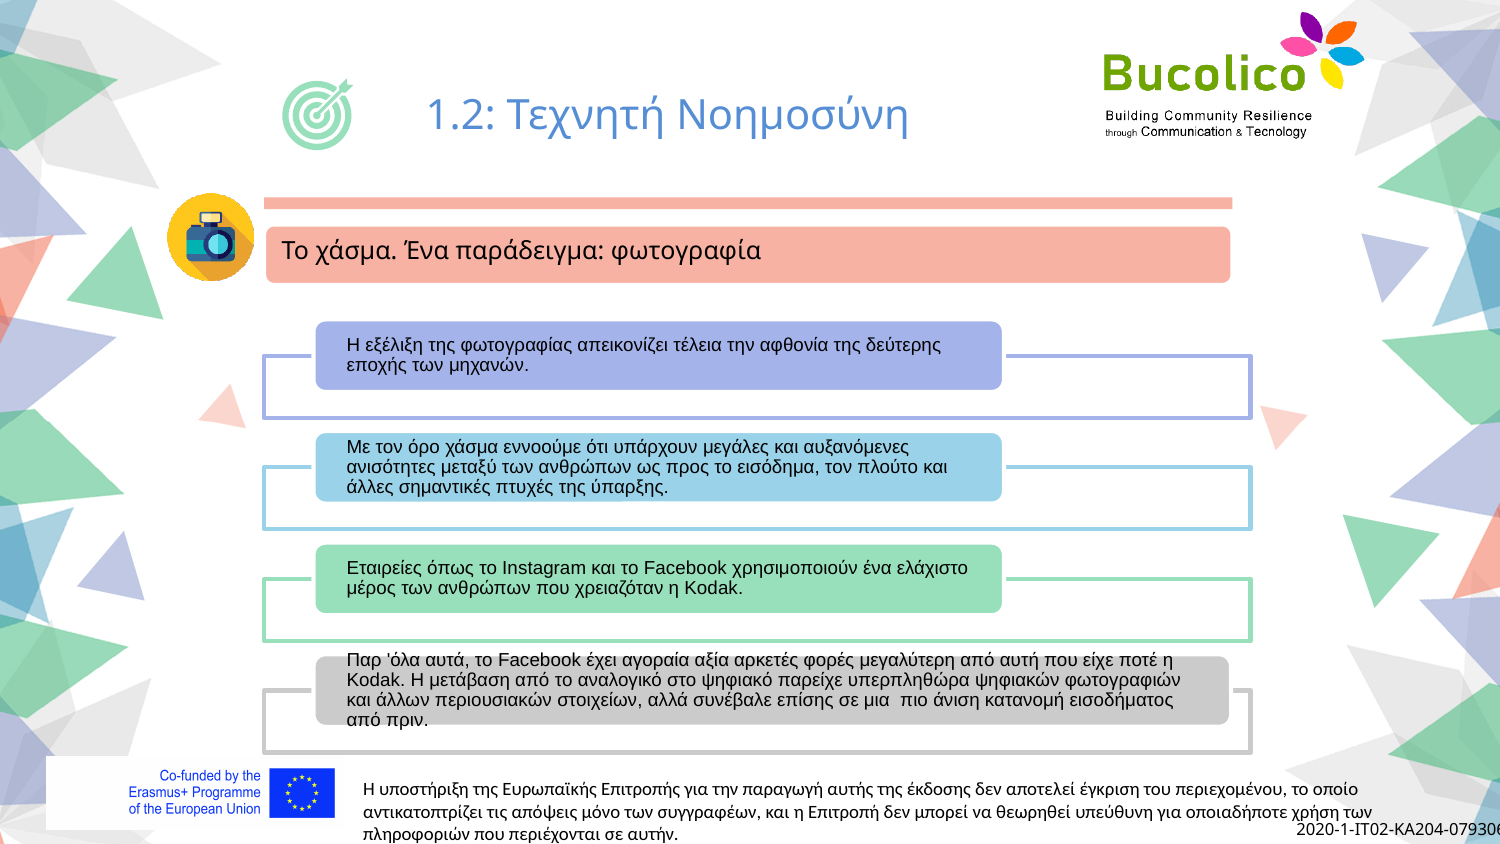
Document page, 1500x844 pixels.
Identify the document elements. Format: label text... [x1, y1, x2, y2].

picture [0, 0, 1500, 844]
text_box [280, 76, 356, 153]
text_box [263, 307, 1251, 765]
text_box [262, 195, 1235, 211]
list 1.2: Τεχνητή Νοημοσύνη [410, 65, 1034, 161]
text_box Η υποστήριξη της Ευρωπαϊκής Επιτροπής για την παραγωγή αυτής της έκδοσης δεν αποτελεί έγκριση του περιεχομένου, το οποίο αντικατοπτρίζει τις απόψεις μόνο των συγγραφέων, και η Επιτροπή δεν μπορεί να θεωρηθεί υπεύθυνη για οποιαδήποτε χρήση των πληροφοριών που περιέχονται σε αυτήν. [348, 769, 1486, 844]
text_box Το χάσμα. Ένα παράδειγμα: φωτογραφία [261, 222, 1235, 288]
